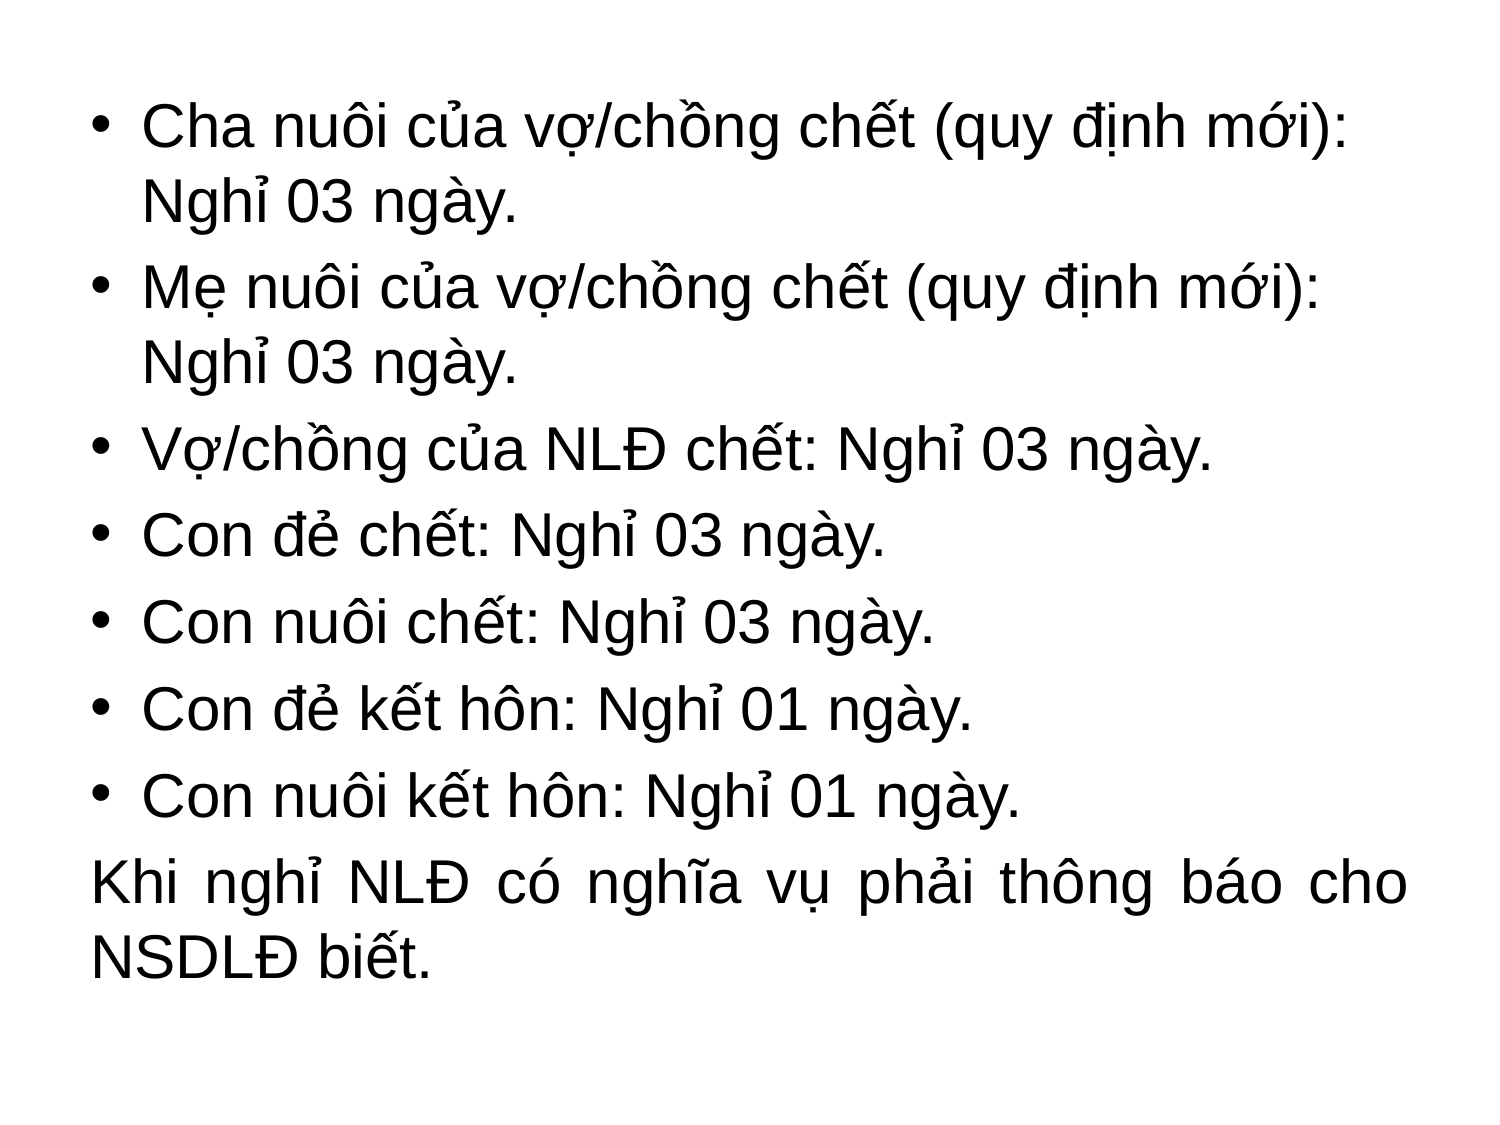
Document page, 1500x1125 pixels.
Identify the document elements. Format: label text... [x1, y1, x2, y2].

list Cha nuôi của vợ/chồng chết (quy định mới): Nghỉ 03 ngày. Mẹ nuôi của vợ/chồng chết (quy định mới): Nghỉ 03 ngày. Vợ/chồng của NLĐ chết: Nghỉ 03 ngày. Con đẻ chết: Nghỉ 03 ngày. Con nuôi chết: Nghỉ 03 ngày. Con đẻ kết hôn: Nghỉ 01 ngày. Con nuôi kết hôn: Nghỉ 01 ngày. Khi nghỉ NLĐ có nghĩa vụ phải thông báo cho NSDLĐ biết. [75, 78, 1425, 1005]
